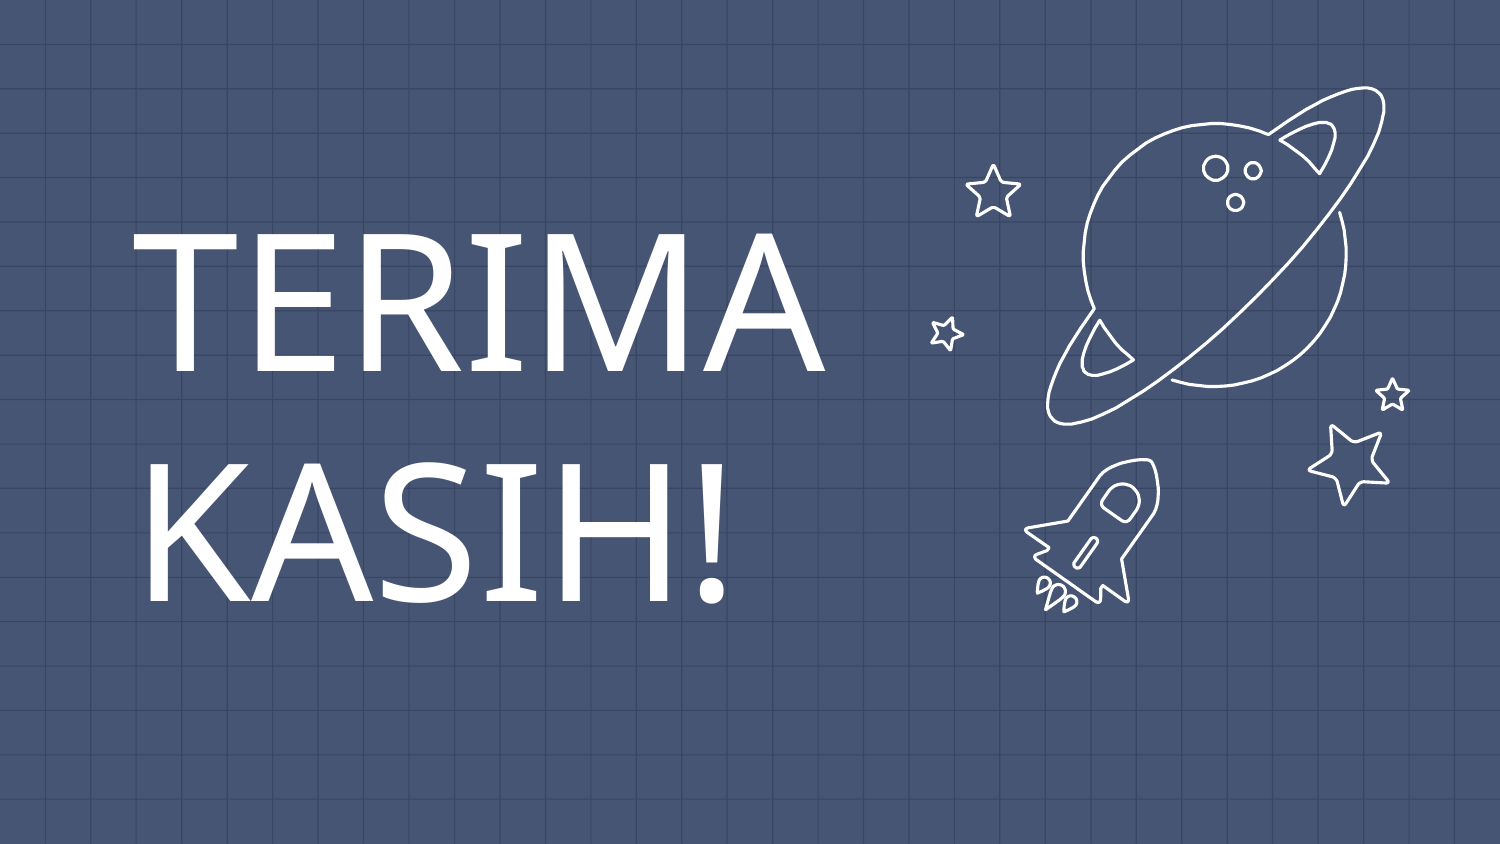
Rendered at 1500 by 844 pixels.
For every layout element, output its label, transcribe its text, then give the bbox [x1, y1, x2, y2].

title TERIMA KASIH! [117, 465, 968, 656]
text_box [1047, 87, 1385, 425]
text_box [1027, 467, 1167, 607]
